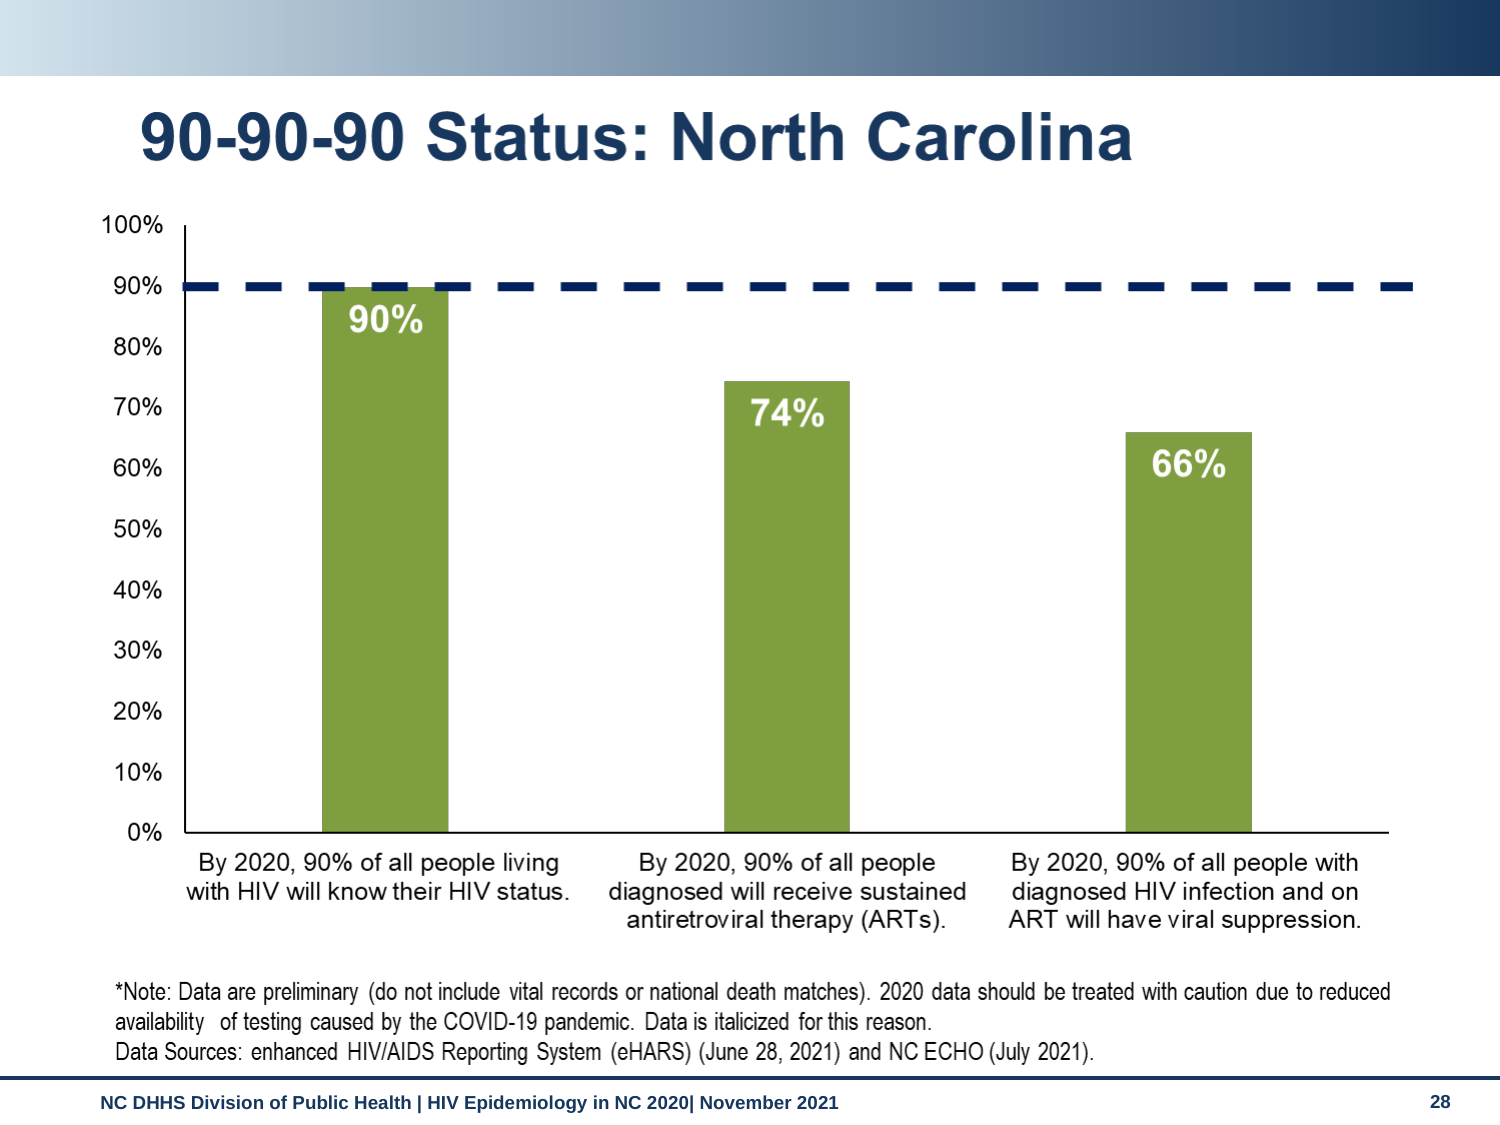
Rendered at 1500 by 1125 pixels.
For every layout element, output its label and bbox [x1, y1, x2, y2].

picture [85, 74, 1415, 1081]
